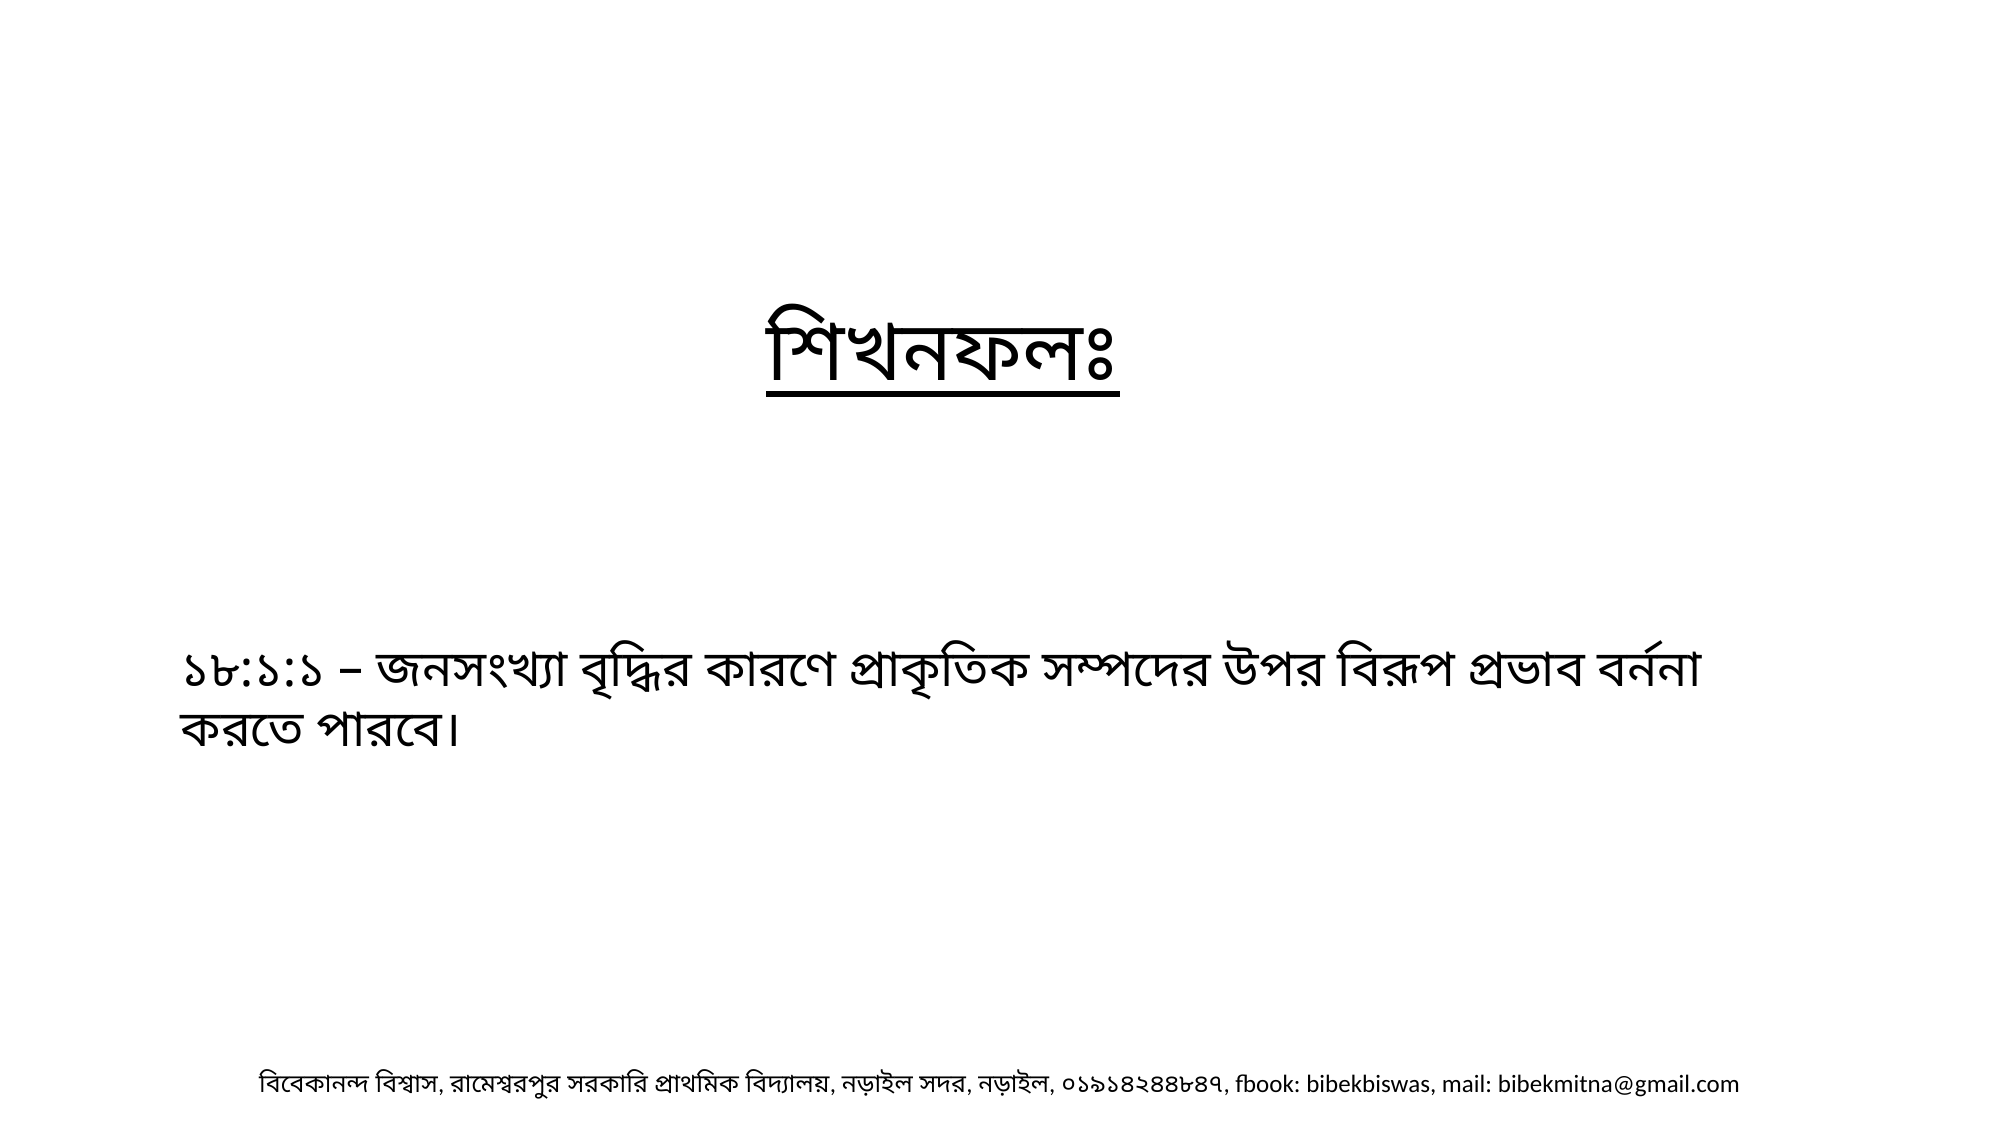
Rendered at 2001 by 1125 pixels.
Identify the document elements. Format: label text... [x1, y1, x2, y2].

footer বিবেকানন্দ বিশ্বাস, রামেশ্বরপুর সরকারি প্রাথমিক বিদ্যালয়, নড়াইল সদর, নড়াইল, ০১৯১৪২৪৪৮৪৭, fbook: bibekbiswas, mail: bibekmitna@gmail.com [0, 1059, 2000, 1120]
text_box শিখনফলঃ ১৮:১:১ – জনসংখ্যা বৃদ্ধির কারণে প্রাকৃতিক সম্পদের উপর বিরূপ প্রভাব বর্ননা করতে পারবে। [166, 289, 1720, 764]
